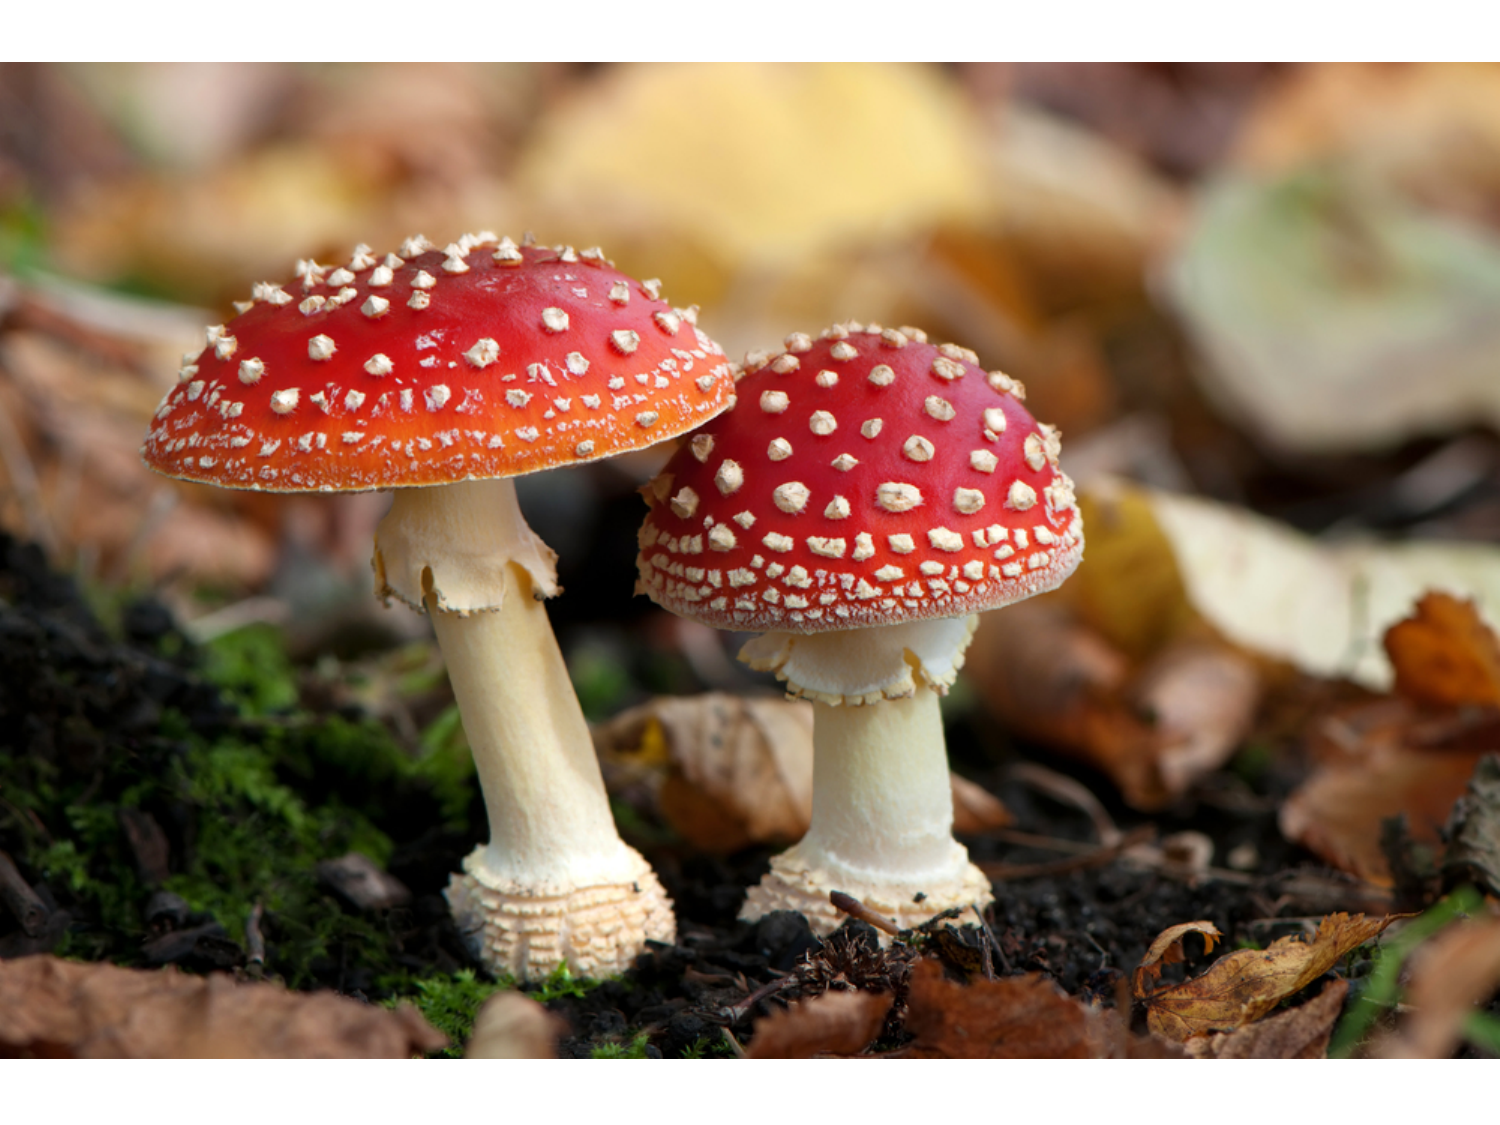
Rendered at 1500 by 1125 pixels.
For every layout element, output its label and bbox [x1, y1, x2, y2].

picture [0, 62, 1500, 1059]
